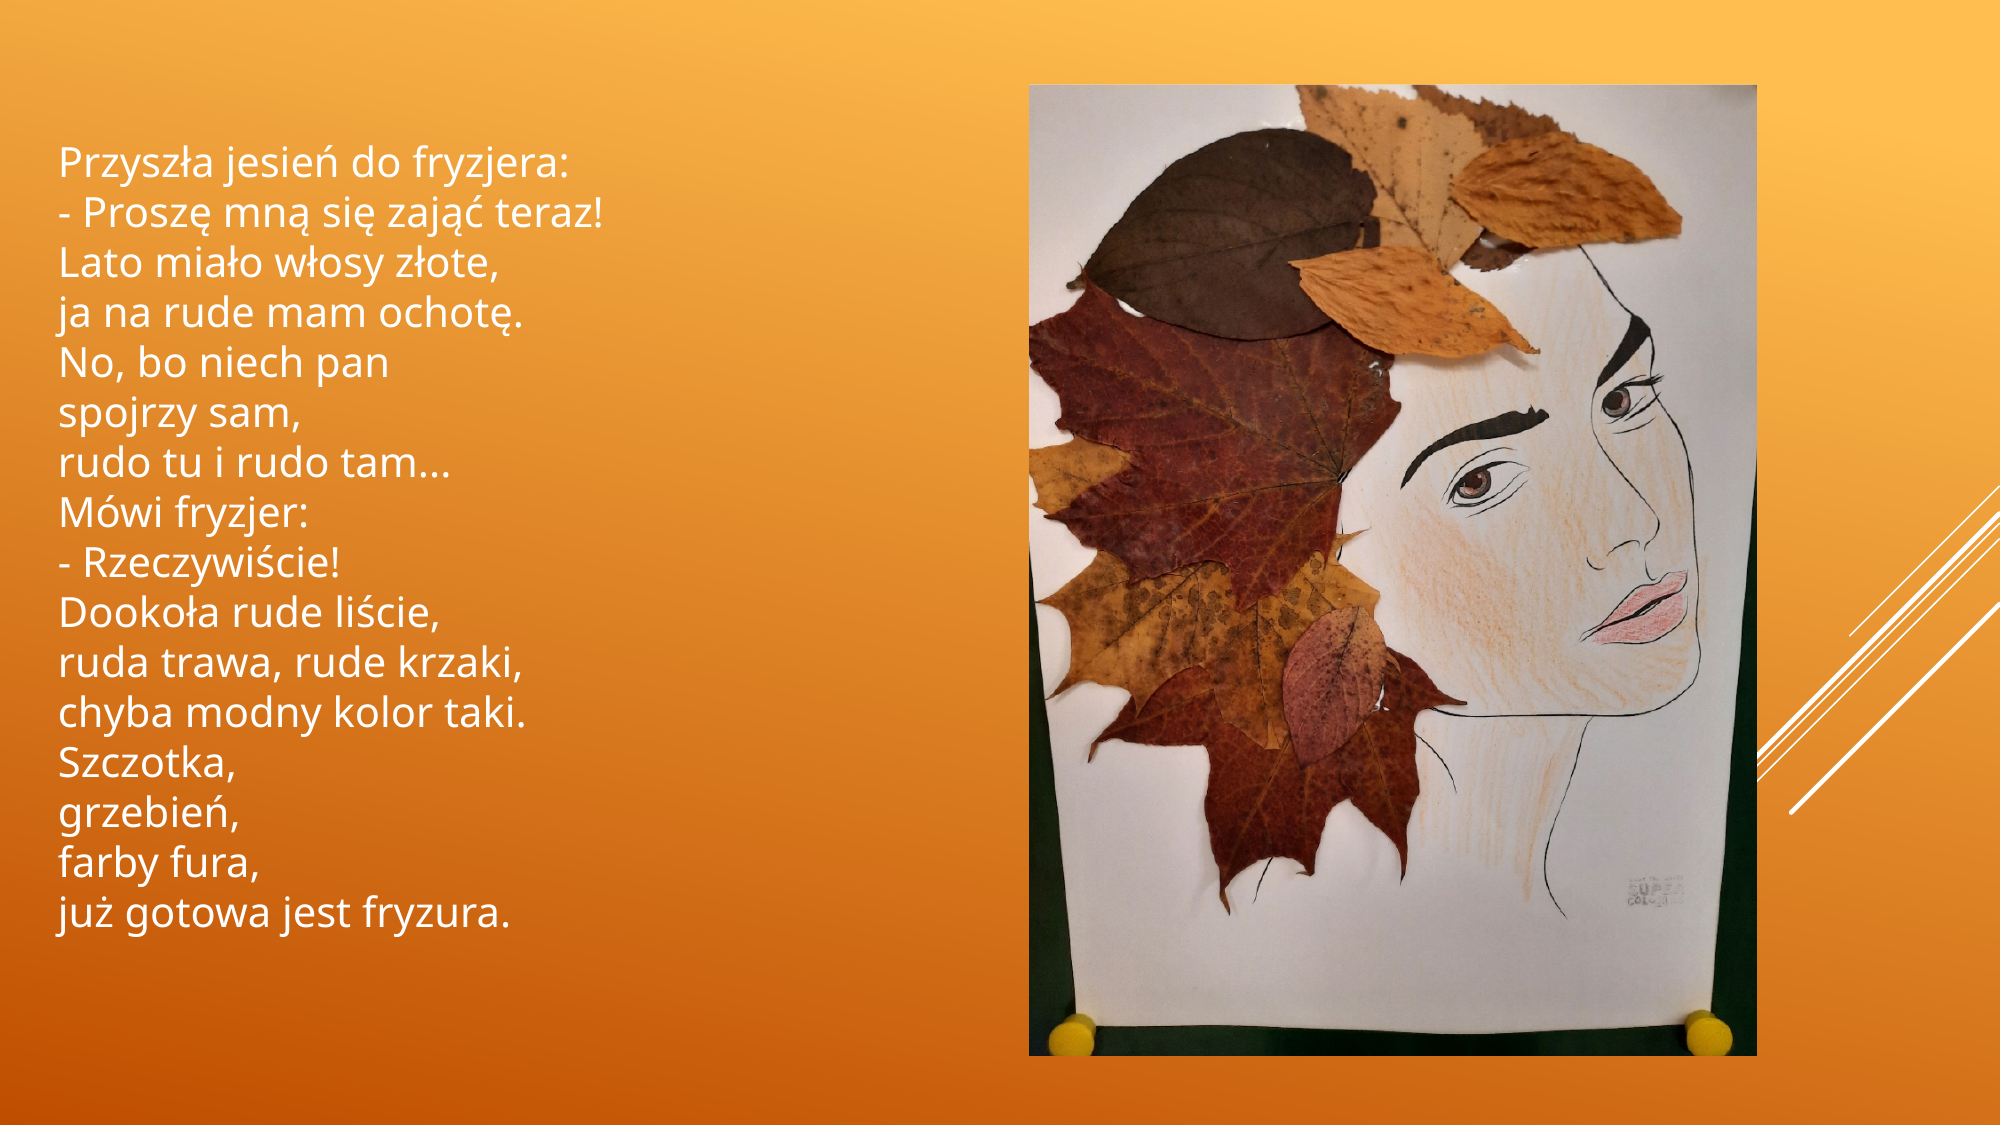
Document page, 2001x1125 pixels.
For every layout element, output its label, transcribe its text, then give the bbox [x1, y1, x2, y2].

picture [1029, 86, 1757, 205]
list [907, 205, 1879, 935]
list Przyszła jesień do fryzjera: - Proszę mną się zająć teraz! Lato miało włosy złote, ja na rude mam ochotę. No, bo niech pan spojrzy sam, rudo tu i rudo tam... Mówi fryzjer: - Rzeczywiście! Dookoła rude liście, ruda trawa, rude krzaki, chyba modny kolor taki. Szczotka, grzebień, farby fura, już gotowa jest fryzura. [42, 88, 687, 944]
picture [1029, 935, 1757, 1055]
